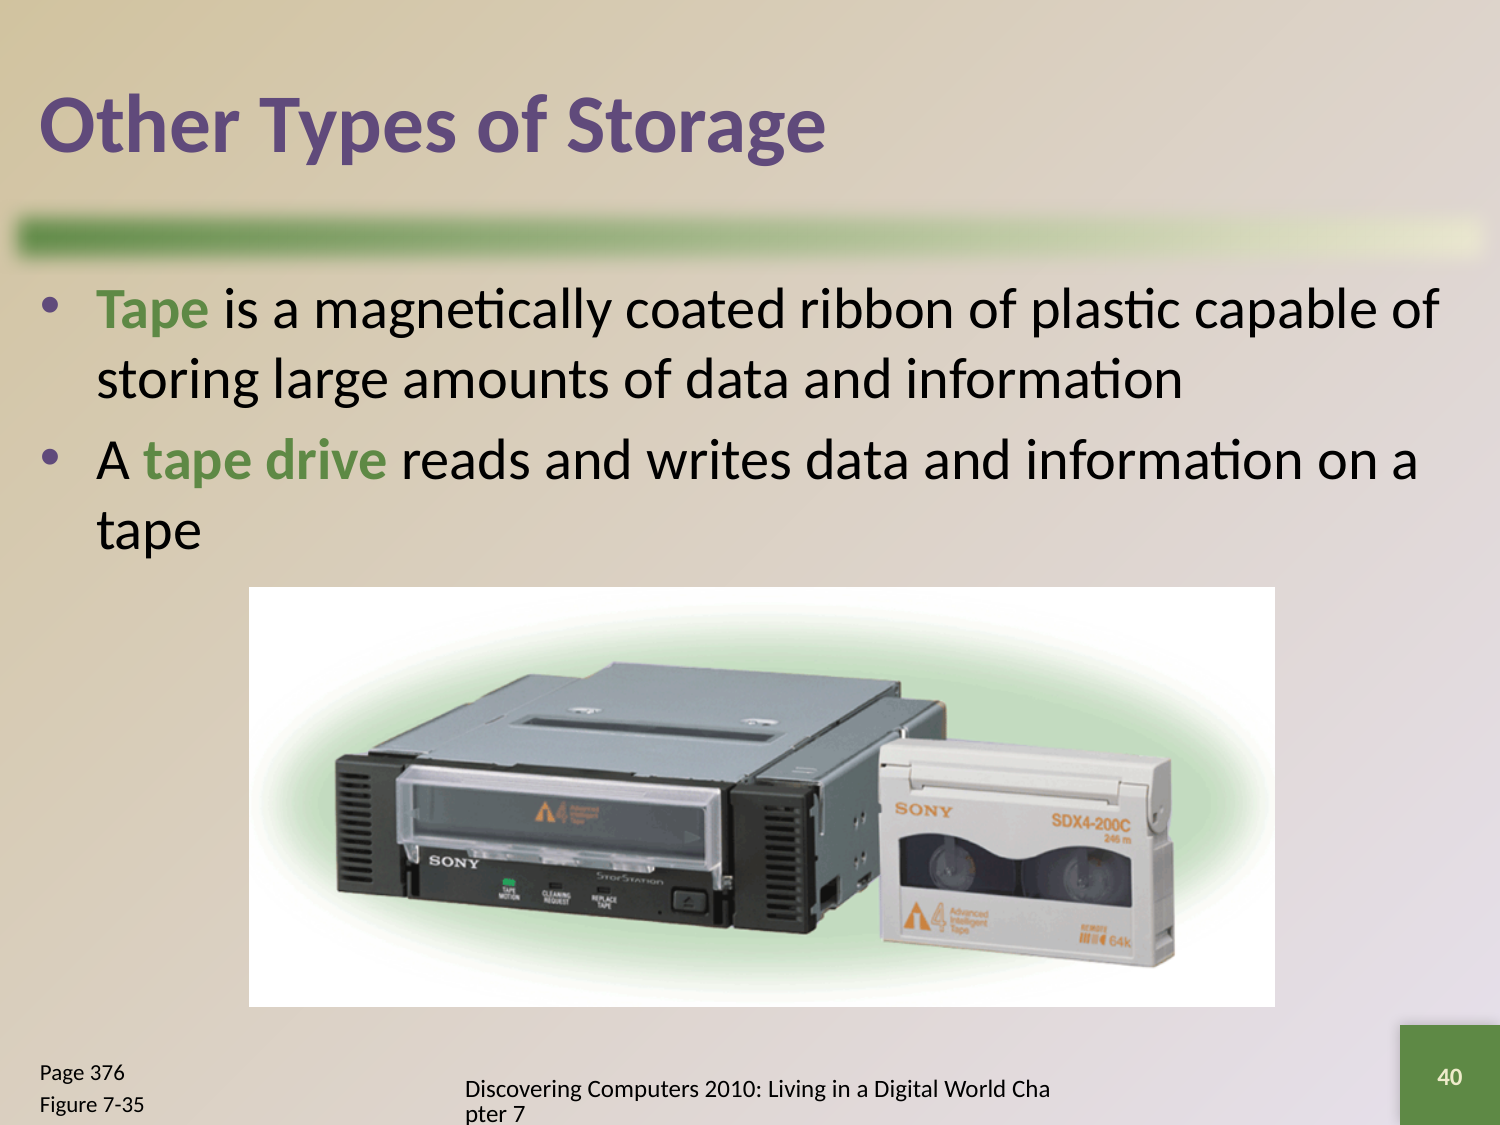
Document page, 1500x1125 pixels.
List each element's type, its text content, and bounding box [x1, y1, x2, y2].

slide_number 40 [1400, 1025, 1500, 1125]
footer Discovering Computers 2010: Living in a Digital World Chapter 7 [450, 1050, 1075, 1125]
list Tape is a magnetically coated ribbon of plastic capable of storing large amounts of data and information A tape drive reads and writes data and information on a tape [24, 262, 1475, 1025]
title Other Types of Storage [24, 24, 1475, 213]
list Page 376 Figure 7-35 [24, 1050, 300, 1125]
picture [249, 587, 1276, 1007]
